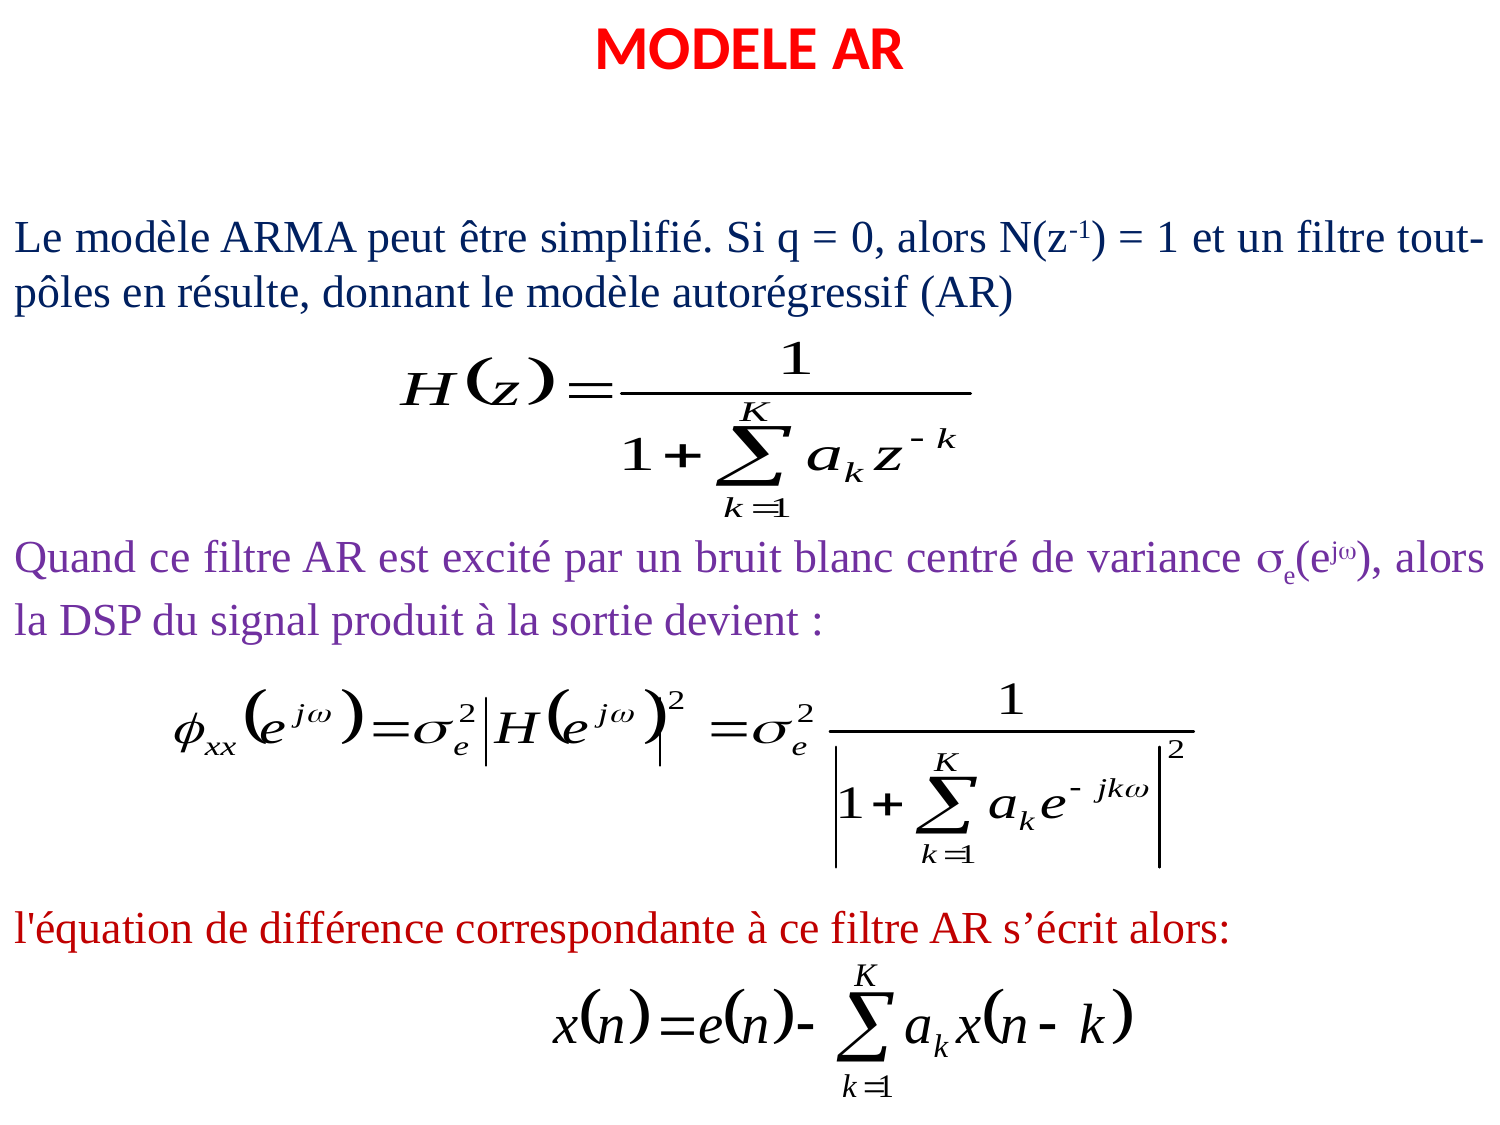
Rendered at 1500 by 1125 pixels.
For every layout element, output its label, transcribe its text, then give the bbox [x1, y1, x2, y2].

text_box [166, 669, 1208, 880]
text_box l'équation de différence correspondante à ce filtre AR s’écrit alors: [0, 890, 1500, 960]
text_box Quand ce filtre AR est excité par un bruit blanc centré de variance e(ej), alors la DSP du signal produit à la sortie devient : [0, 519, 1500, 697]
text_box MODELE AR [0, 0, 1500, 90]
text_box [386, 327, 985, 528]
text_box Le modèle ARMA peut être simplifié. Si q = 0, alors N(z-1) = 1 et un filtre tout-pôles en résulte, donnant le modèle autorégressif (AR) [0, 199, 1500, 324]
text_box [541, 948, 1137, 1110]
